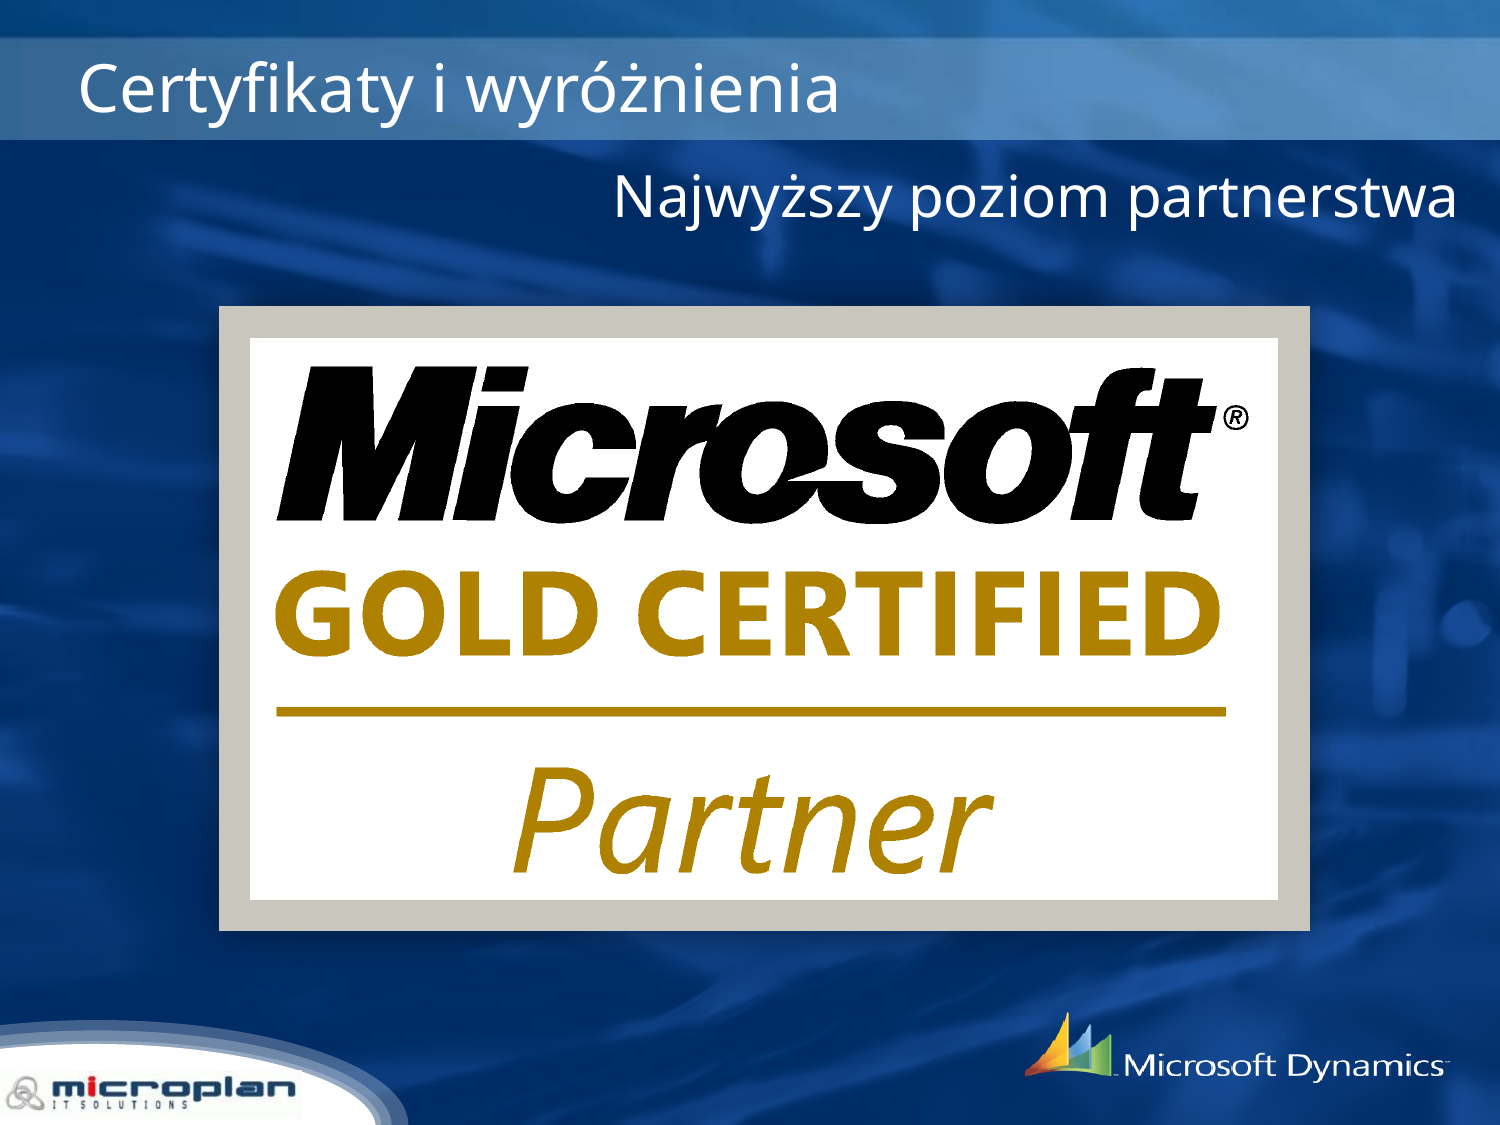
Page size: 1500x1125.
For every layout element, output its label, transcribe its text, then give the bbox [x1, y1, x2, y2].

text_box Najwyższy poziom partnerstwa [287, 162, 1475, 237]
picture [0, 0, 1500, 1125]
picture [1, 1071, 301, 1118]
title Certyfikaty i wyróżnienia [62, 45, 1454, 135]
